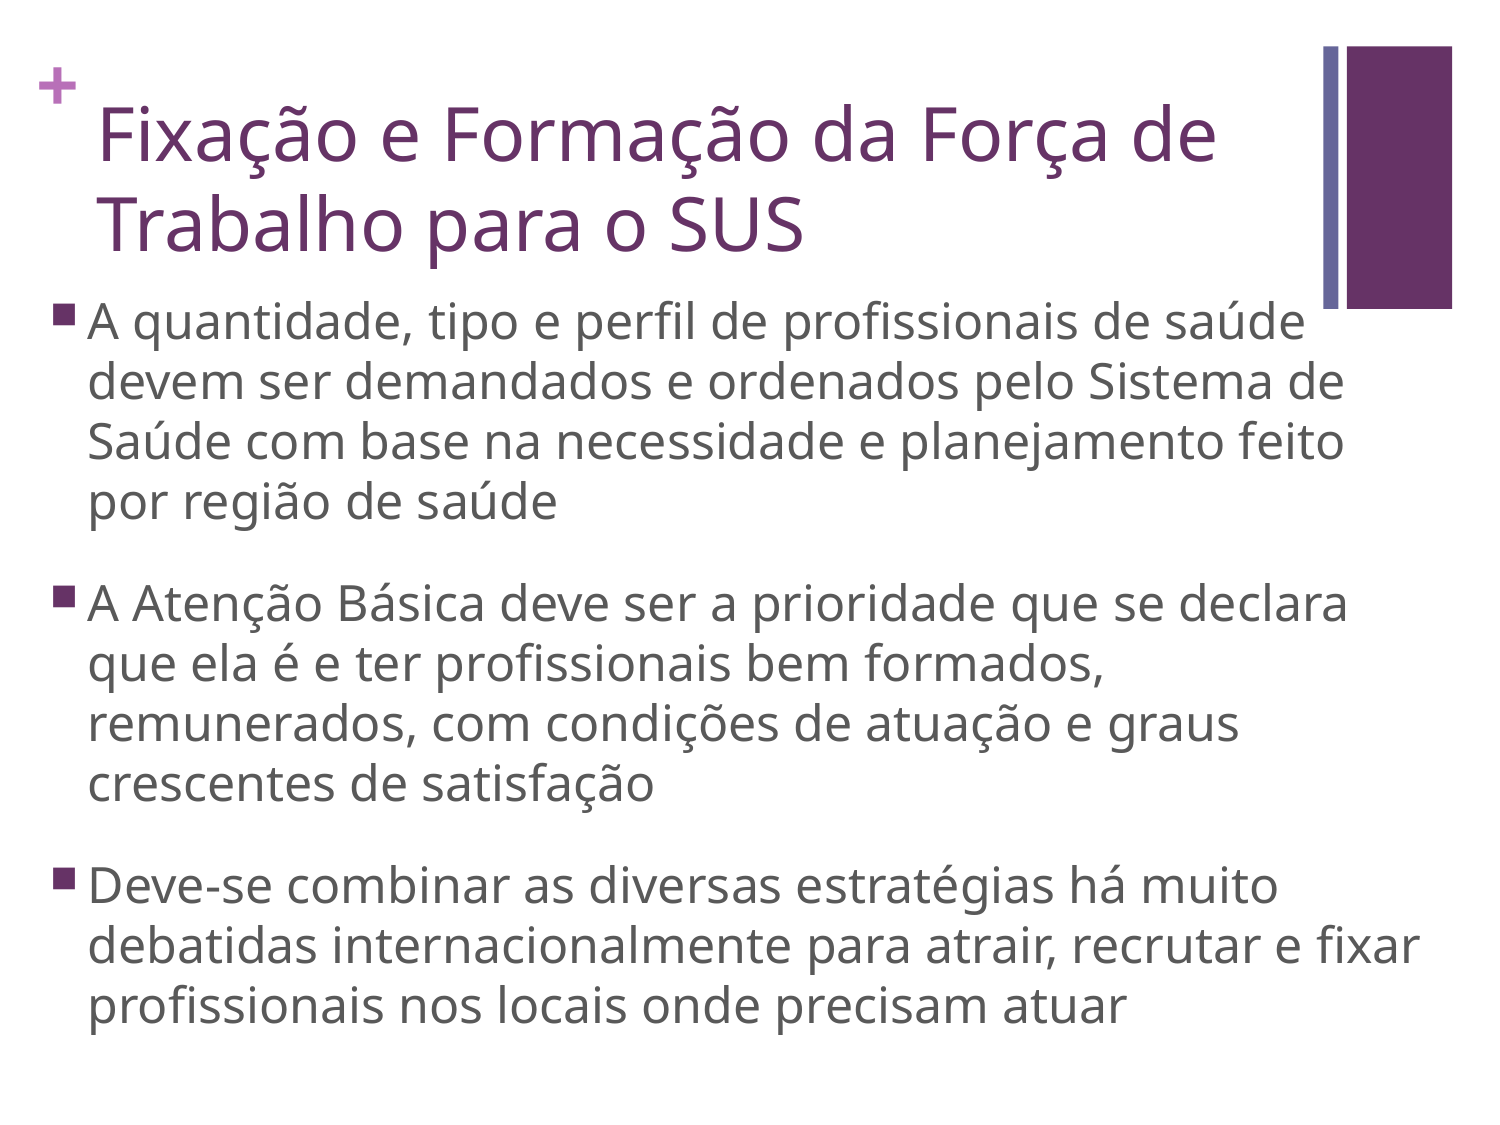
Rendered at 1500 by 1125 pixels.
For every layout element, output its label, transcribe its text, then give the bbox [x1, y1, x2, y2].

list A quantidade, tipo e perfil de profissionais de saúde devem ser demandados e ordenados pelo Sistema de Saúde com base na necessidade e planejamento feito por região de saúde A Atenção Básica deve ser a prioridade que se declara que ela é e ter profissionais bem formados, remunerados, com condições de atuação e graus crescentes de satisfação Deve-se combinar as diversas estratégias há muito debatidas internacionalmente para atrair, recrutar e fixar profissionais nos locais onde precisam atuar [35, 282, 1455, 987]
title Fixação e Formação da Força de Trabalho para o SUS [81, 79, 1322, 263]
